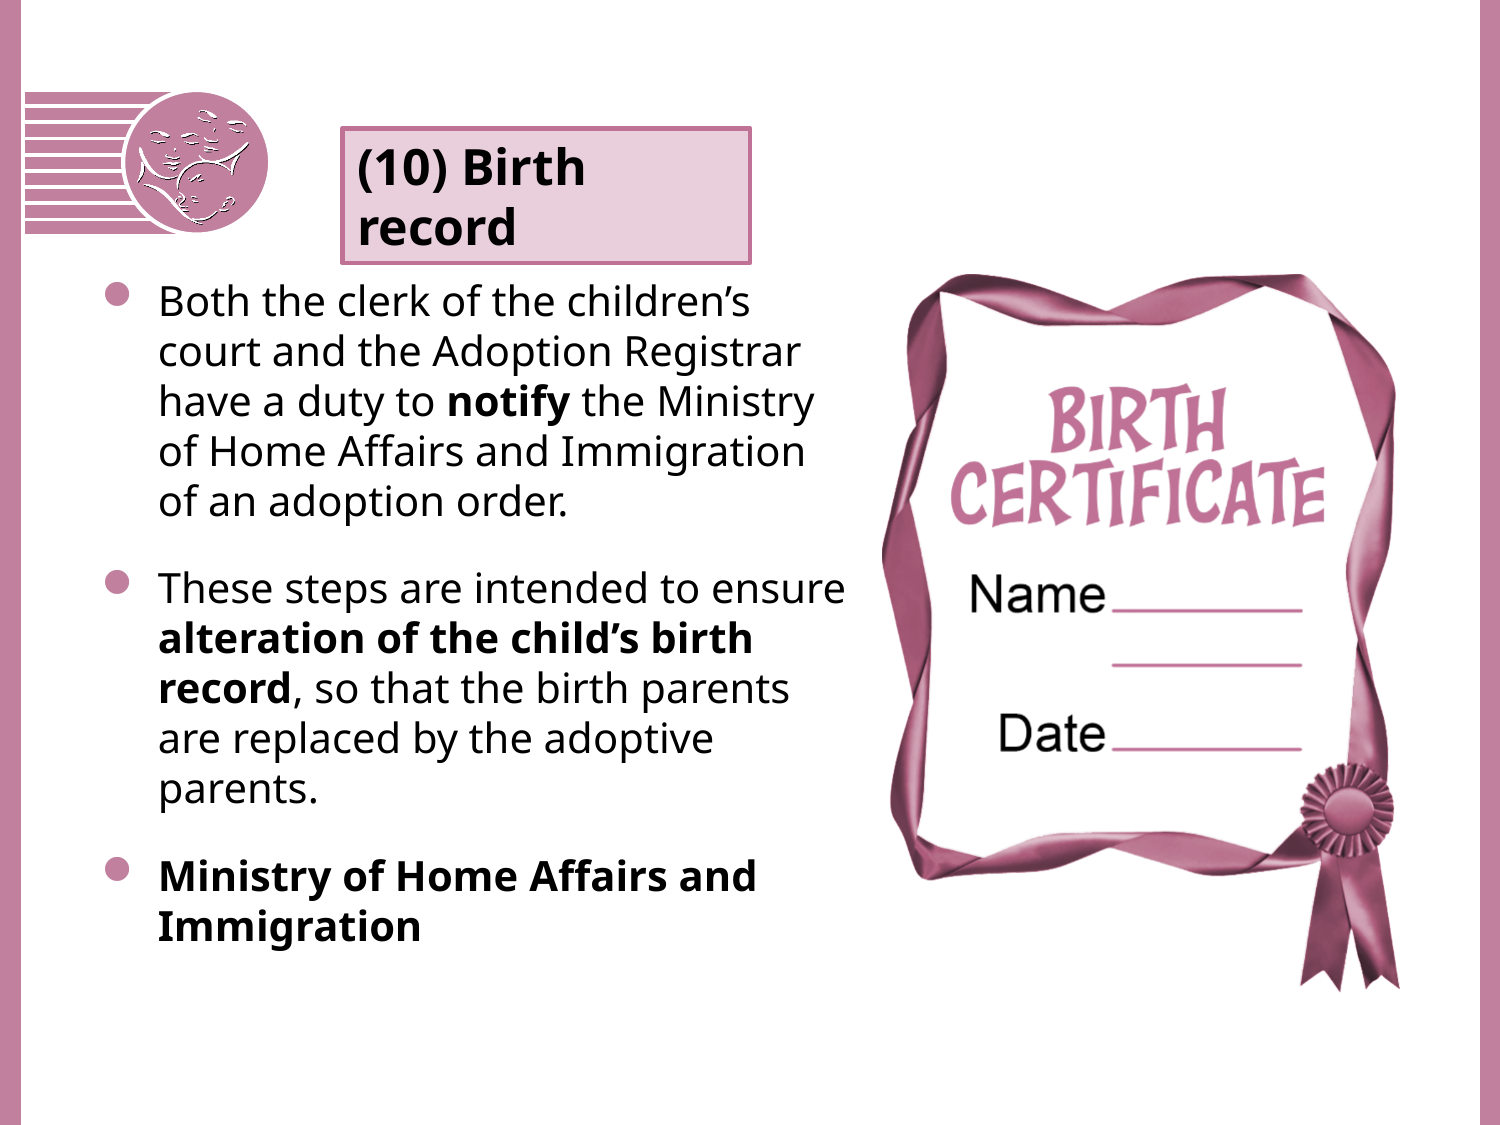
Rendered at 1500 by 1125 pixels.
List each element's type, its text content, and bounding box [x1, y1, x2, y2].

picture [137, 110, 249, 225]
text_box (10) Birth record [342, 128, 750, 264]
text_box Both the clerk of the children’s court and the Adoption Registrar have a duty to notify the Ministry of Home Affairs and Immigration of an adoption order. These steps are intended to ensure alteration of the child’s birth record, so that the birth parents are replaced by the adoptive parents. Ministry of Home Affairs and Immigration [66, 274, 880, 950]
picture [882, 274, 1400, 993]
